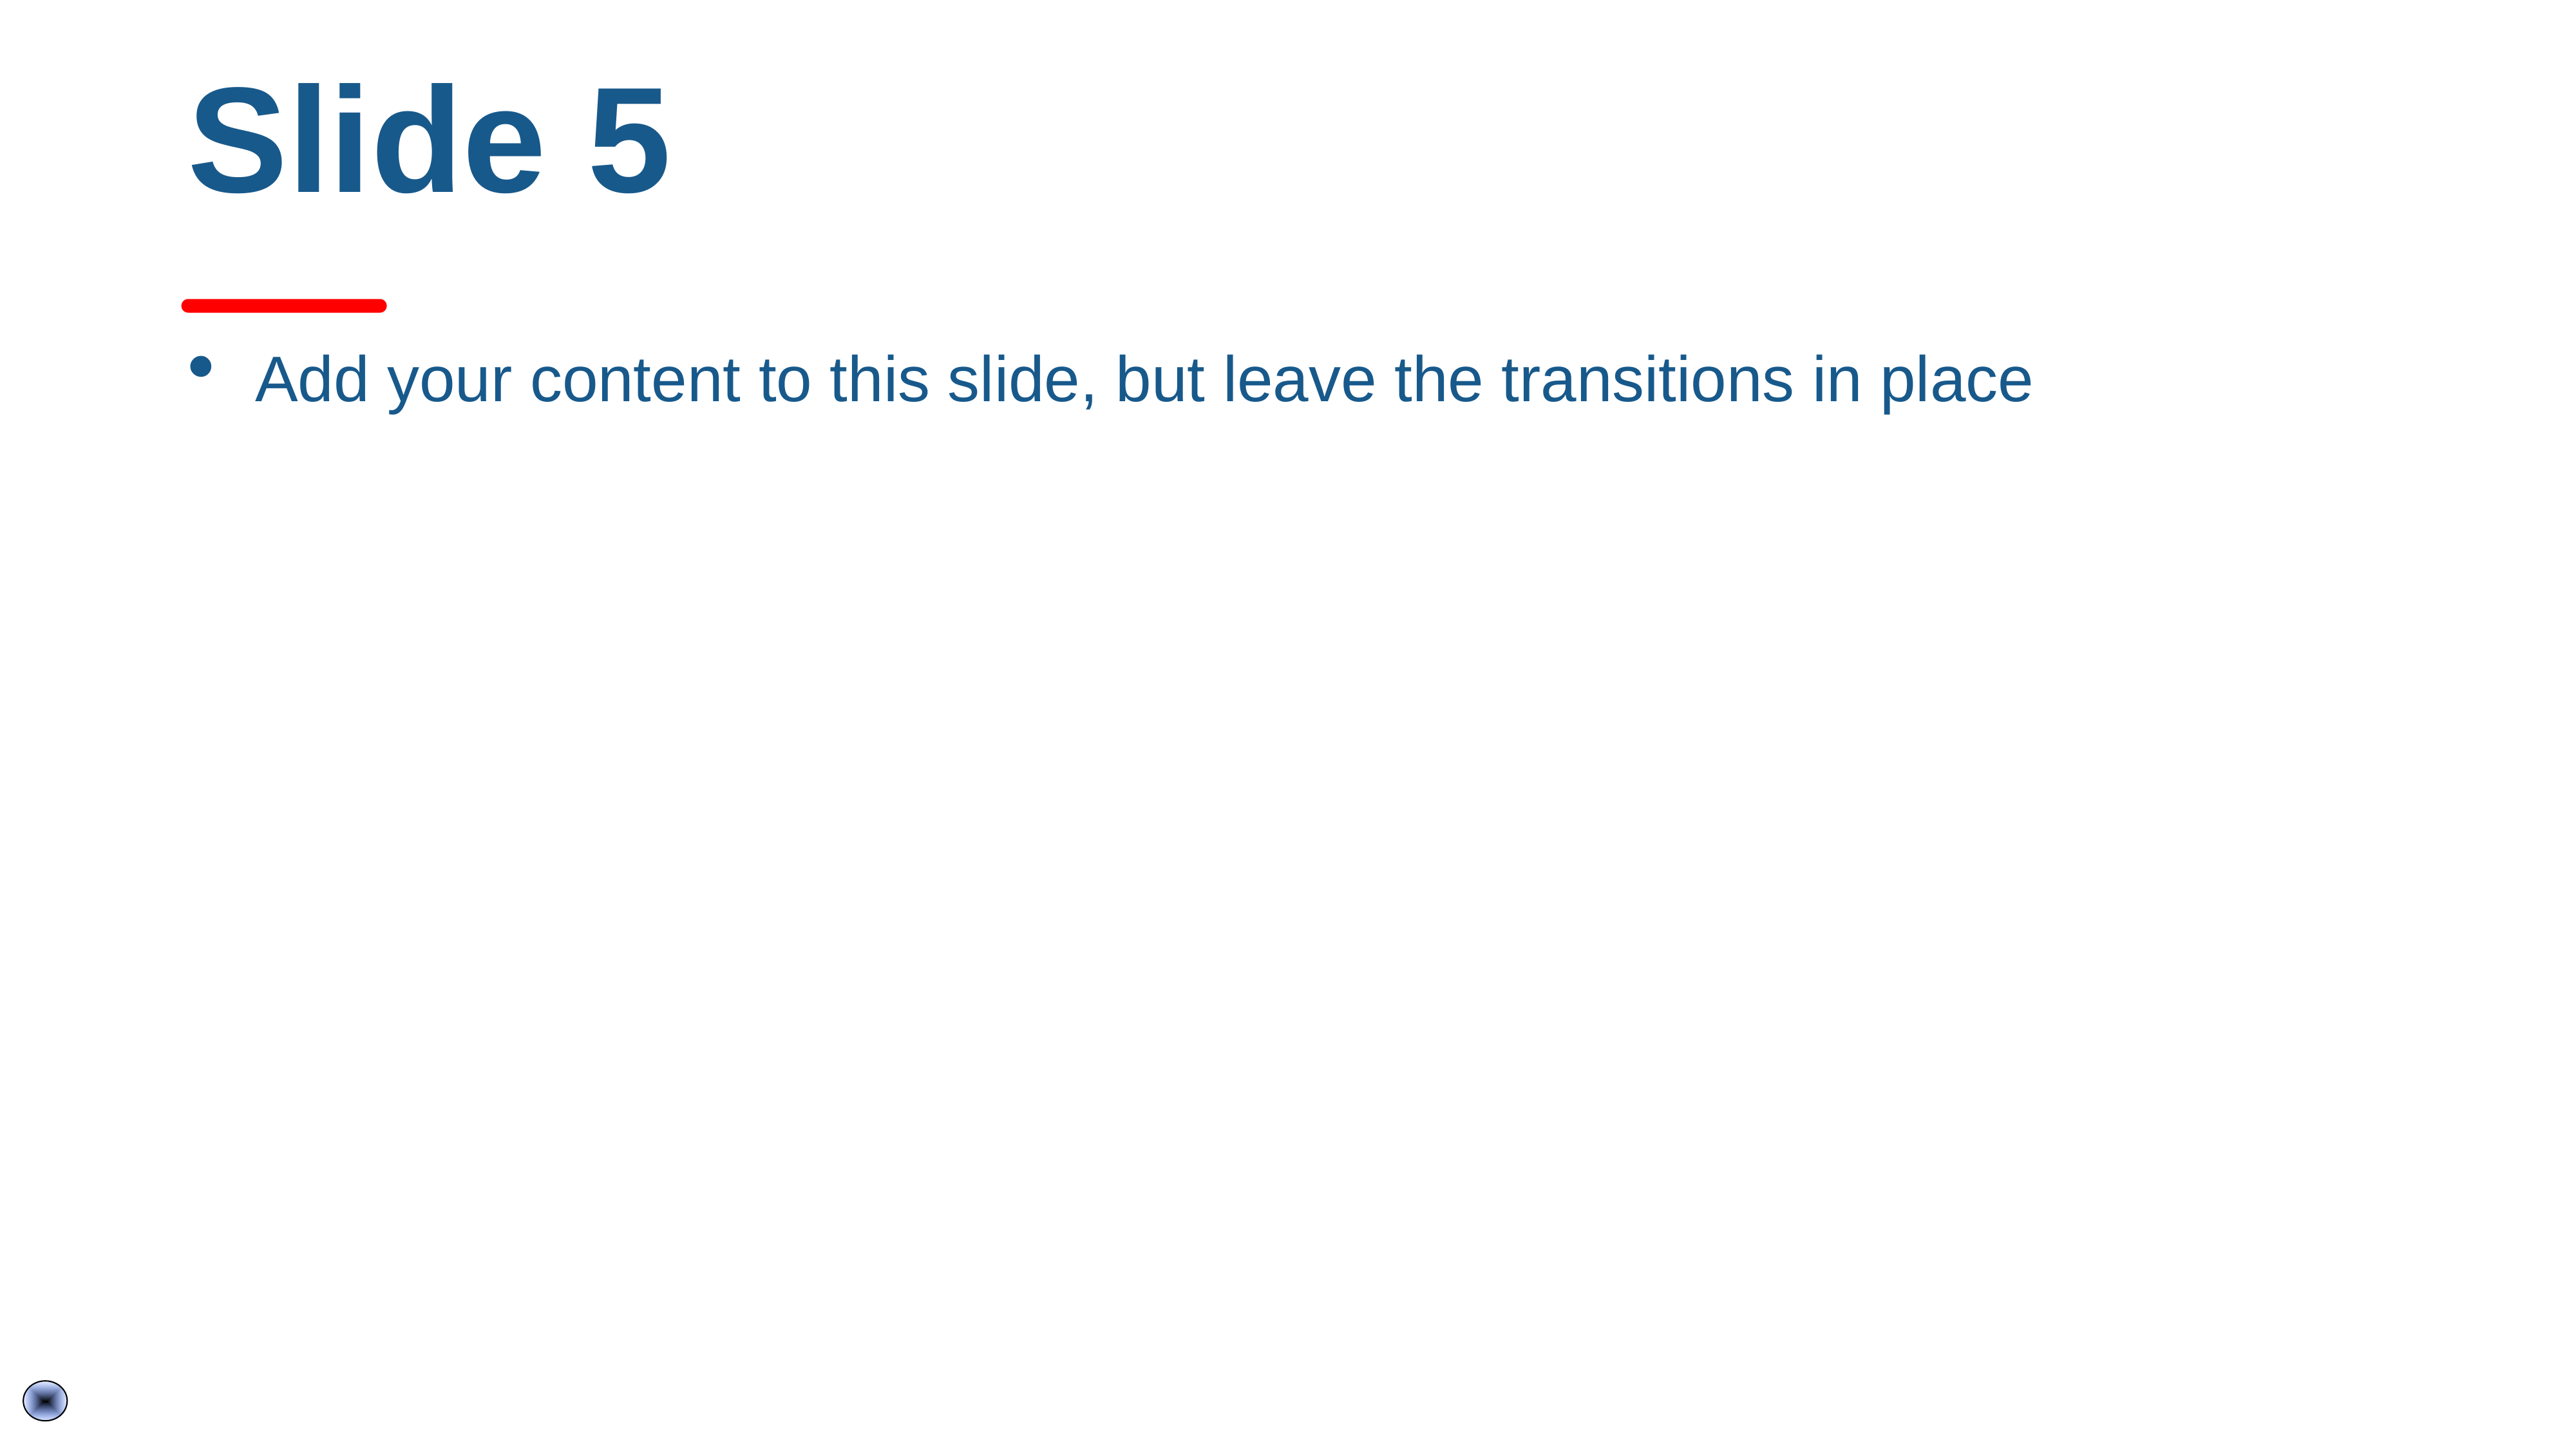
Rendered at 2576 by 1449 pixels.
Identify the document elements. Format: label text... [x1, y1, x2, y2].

text_box [23, 1381, 68, 1421]
list Add your content to this slide, but leave the transitions in place [178, 332, 2398, 1315]
title Slide 5 [178, 37, 2398, 279]
